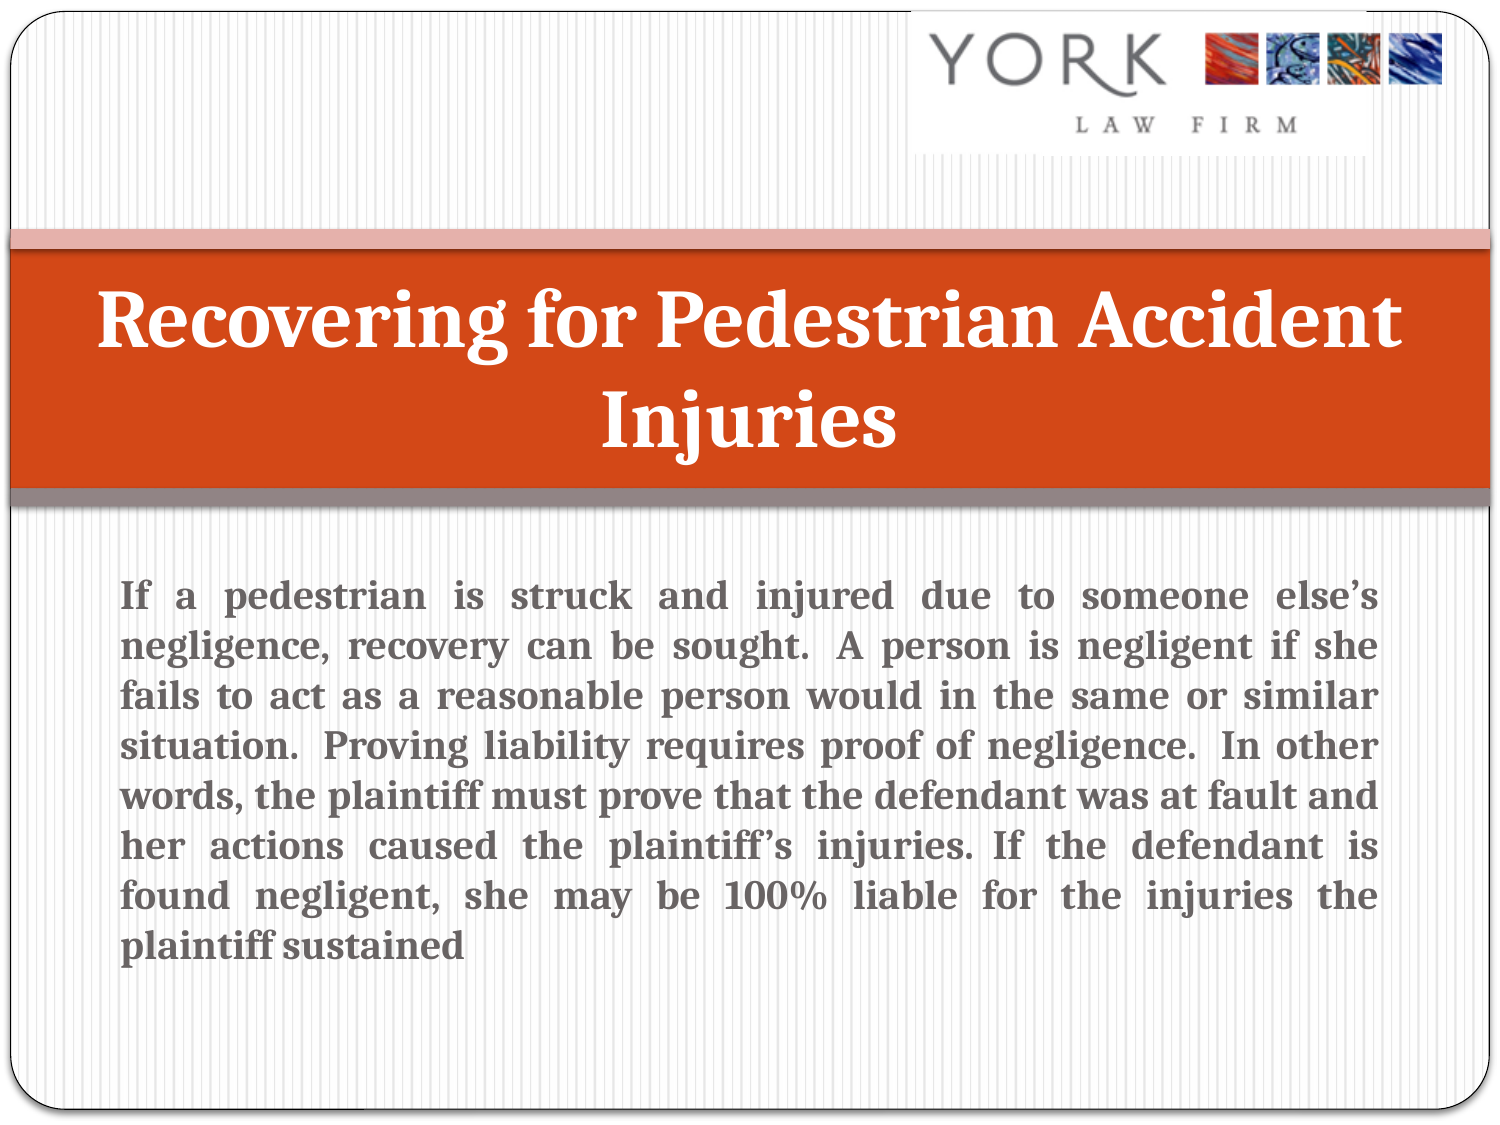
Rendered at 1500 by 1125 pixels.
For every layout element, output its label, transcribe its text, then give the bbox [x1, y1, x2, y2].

picture [911, 11, 1442, 156]
title Recovering for Pedestrian Accident Injuries [75, 247, 1425, 489]
subtitle If a pedestrian is struck and injured due to someone else’s negligence, recovery can be sought. A person is negligent if she fails to act as a reasonable person would in the same or similar situation. Proving liability requires proof of negligence. In other words, the plaintiff must prove that the defendant was at fault and her actions caused the plaintiff’s injuries. If the defendant is found negligent, she may be 100% liable for the injuries the plaintiff sustained [105, 560, 1395, 985]
